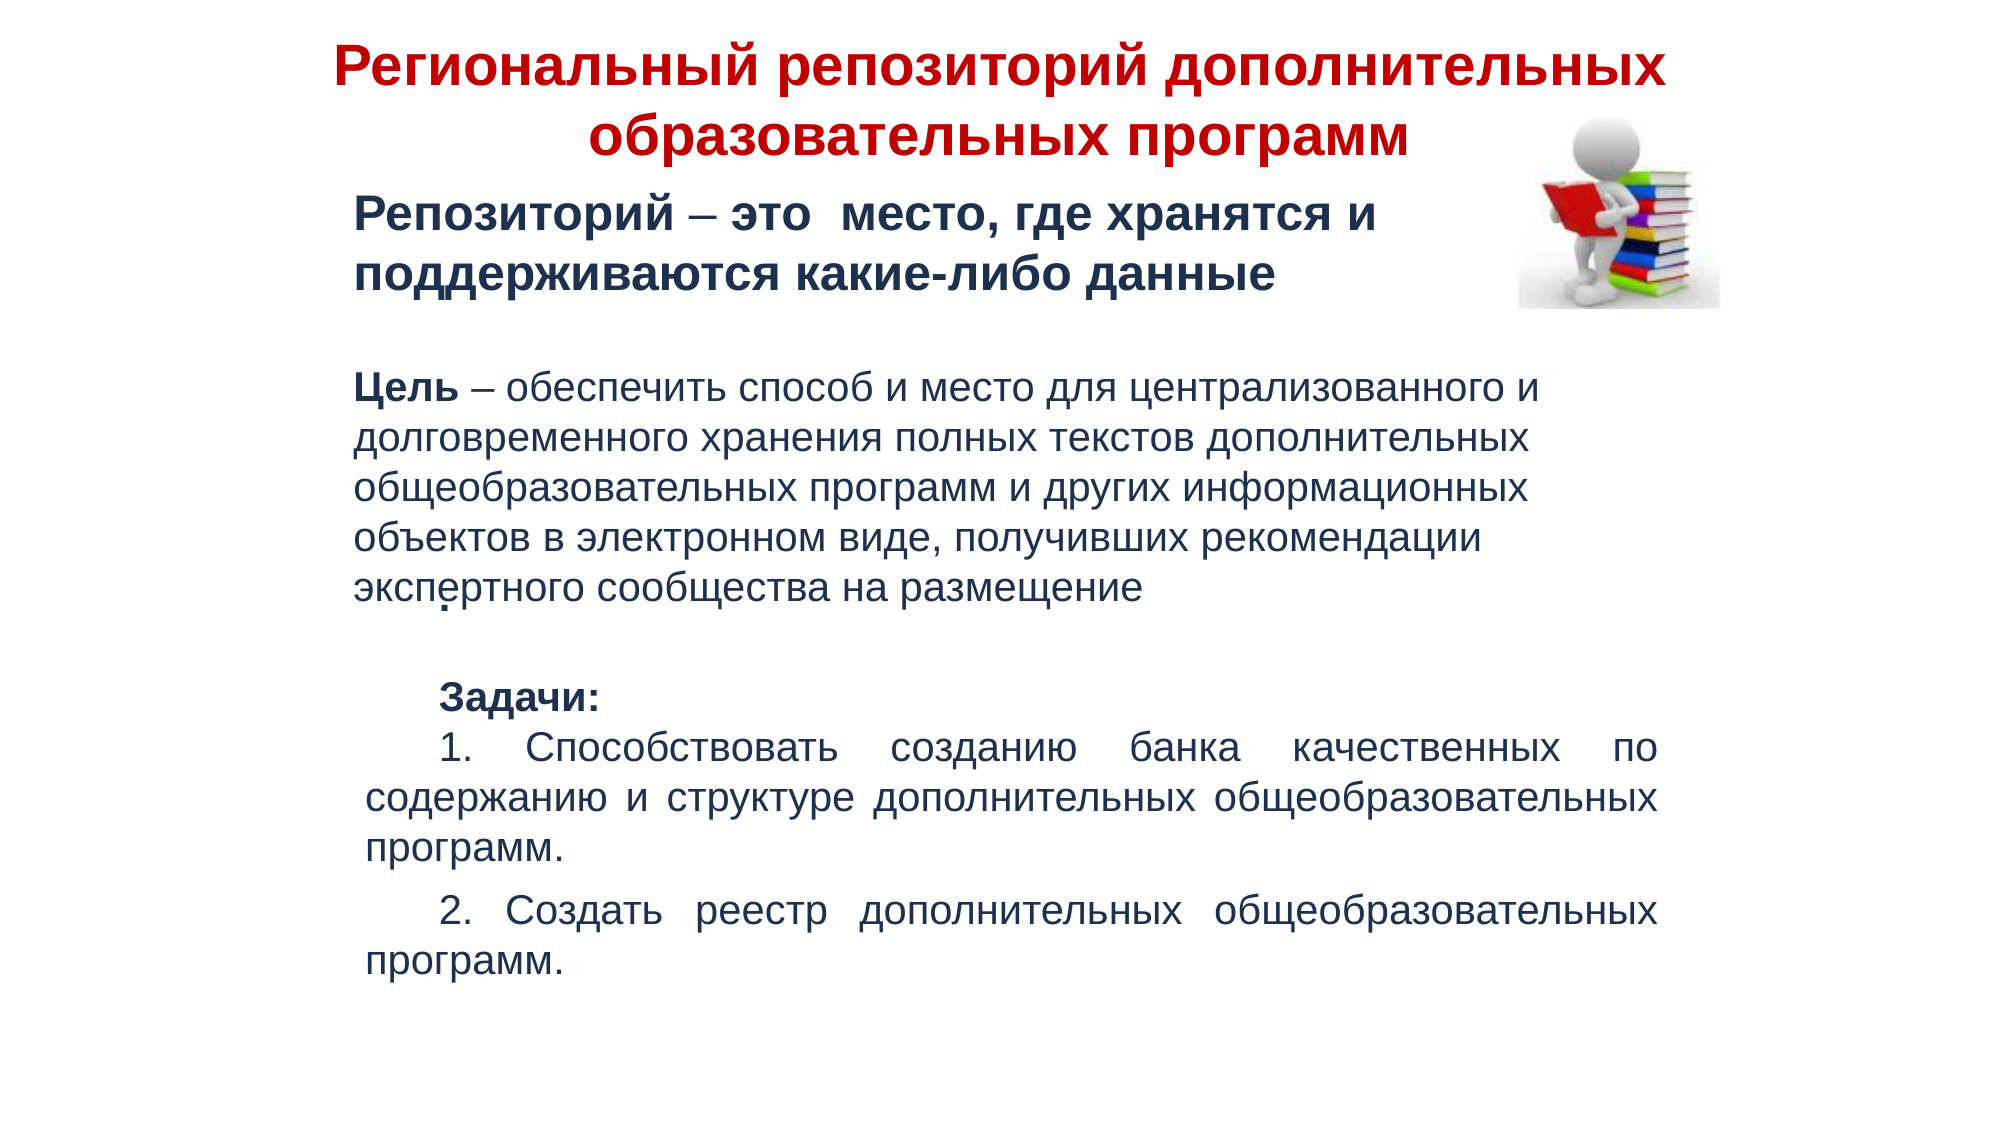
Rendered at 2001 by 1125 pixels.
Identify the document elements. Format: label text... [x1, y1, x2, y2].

text_box Региональный репозиторий дополнительных образовательных программ [303, 19, 1697, 175]
text_box Цель – обеспечить способ и место для централизованного и долговременного хранения полных текстов дополнительных общеобразовательных программ и других информационных объектов в электронном виде, получивших рекомендации экспертного сообщества на размещение [338, 302, 1556, 618]
text_box . Задачи: 1. Способствовать созданию банка качественных по содержанию и структуре дополнительных общеобразовательных программ. 2. Создать реестр дополнительных общеобразовательных программ. [350, 562, 1674, 990]
picture [1485, 111, 1753, 310]
text_box Репозиторий – это место, где хранятся и поддерживаются какие-либо данные [338, 172, 1485, 302]
